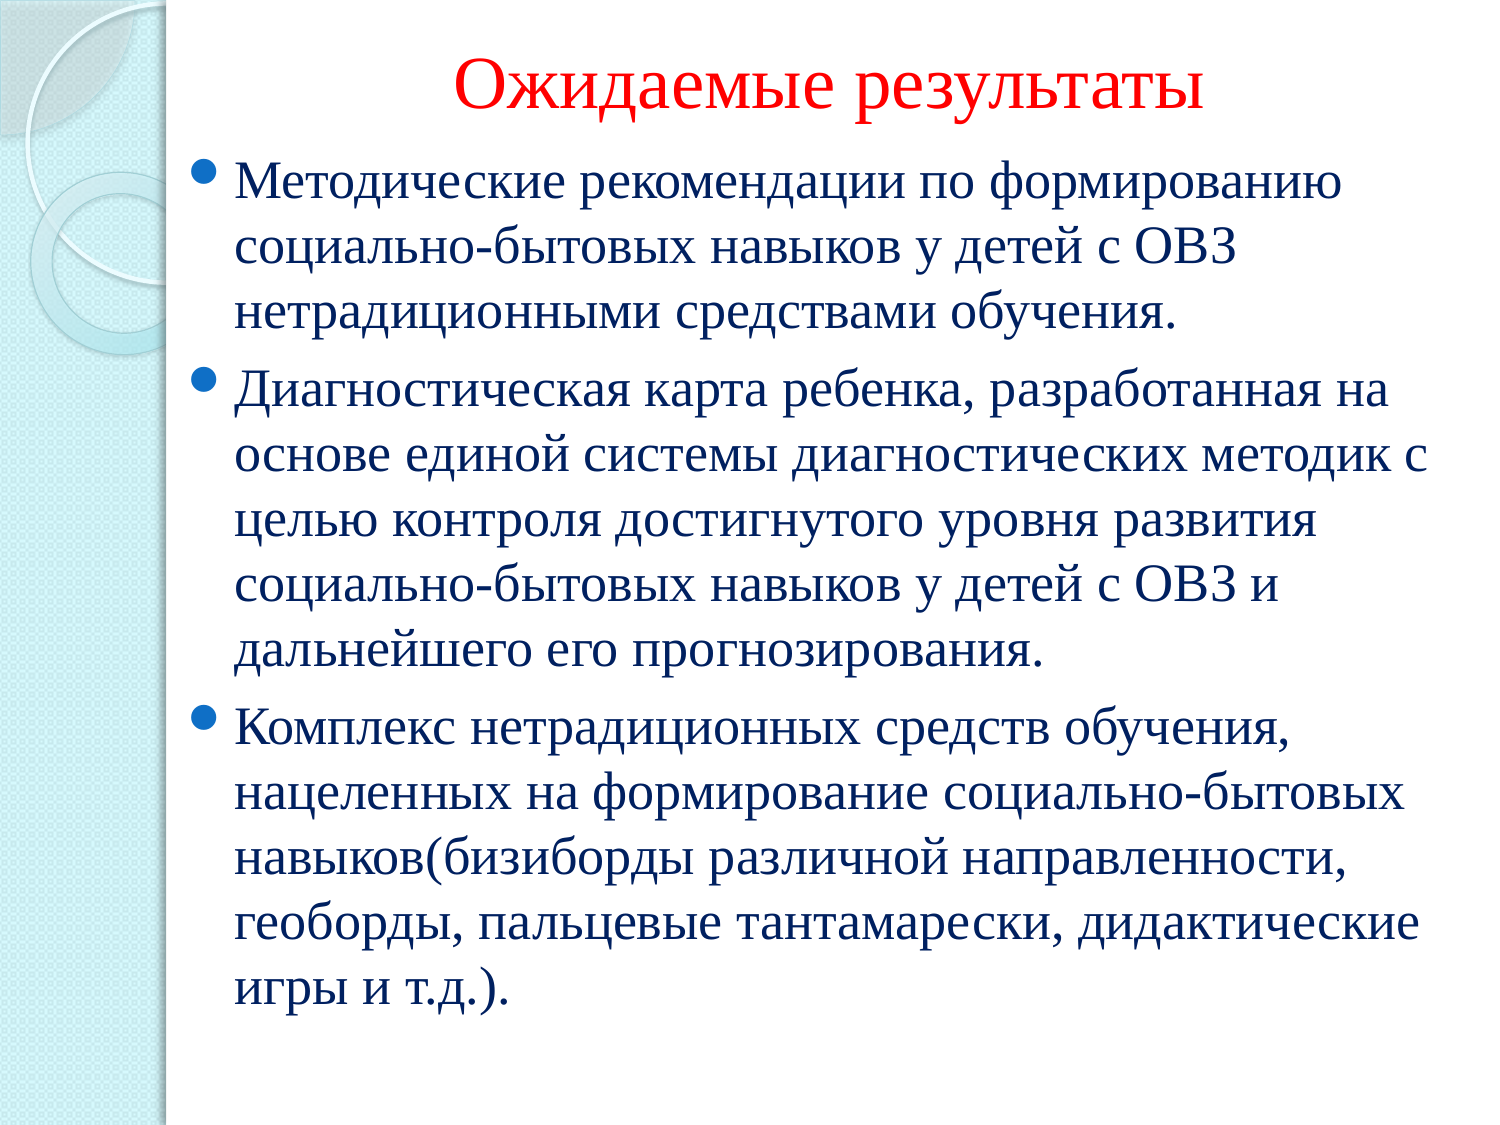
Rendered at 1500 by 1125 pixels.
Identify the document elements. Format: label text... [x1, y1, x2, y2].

list Методические рекомендации по формированию социально-бытовых навыков у детей с ОВЗ нетрадиционными средствами обучения. Диагностическая карта ребенка, разработанная на основе единой системы диагностических методик с целью контроля достигнутого уровня развития социально-бытовых навыков у детей с ОВЗ и дальнейшего его прогнозирования. Комплекс нетрадиционных средств обучения, нацеленных на формирование социально-бытовых навыков(бизиборды различной направленности, геоборды, пальцевые тантамарески, дидактические игры и т.д.). [159, 137, 1466, 1125]
title Ожидаемые результаты [159, 30, 1500, 126]
